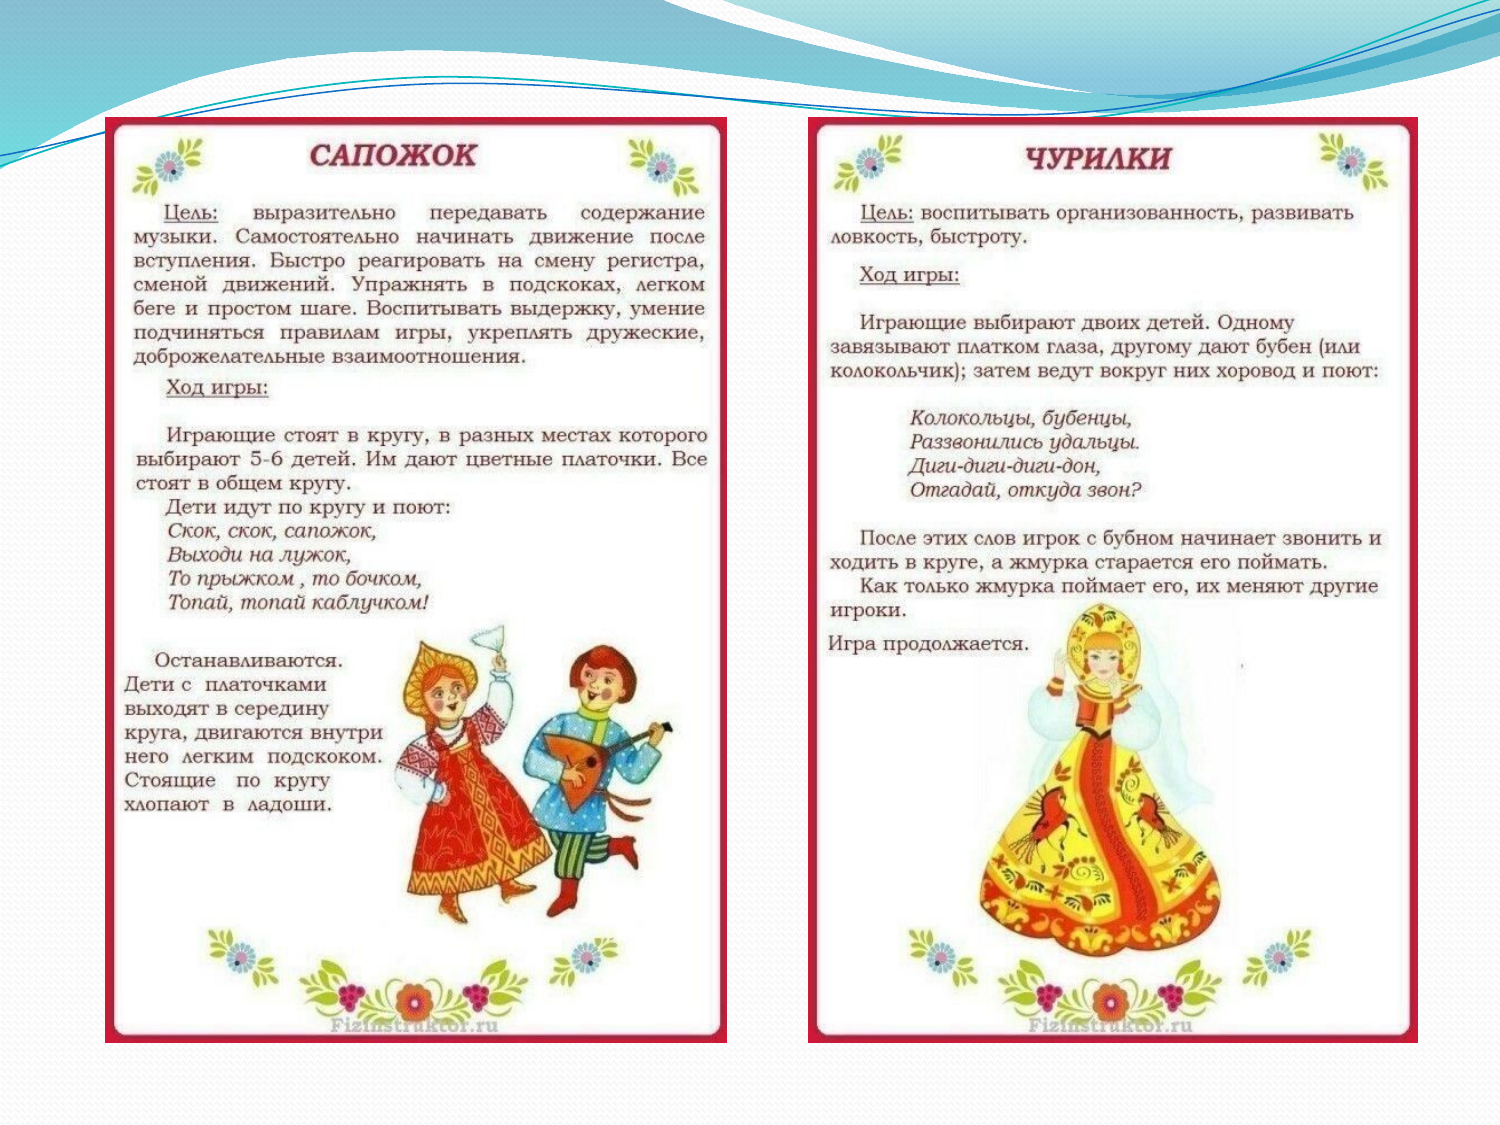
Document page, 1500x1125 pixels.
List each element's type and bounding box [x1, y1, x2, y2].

list [105, 116, 727, 1043]
list [808, 116, 1419, 1043]
